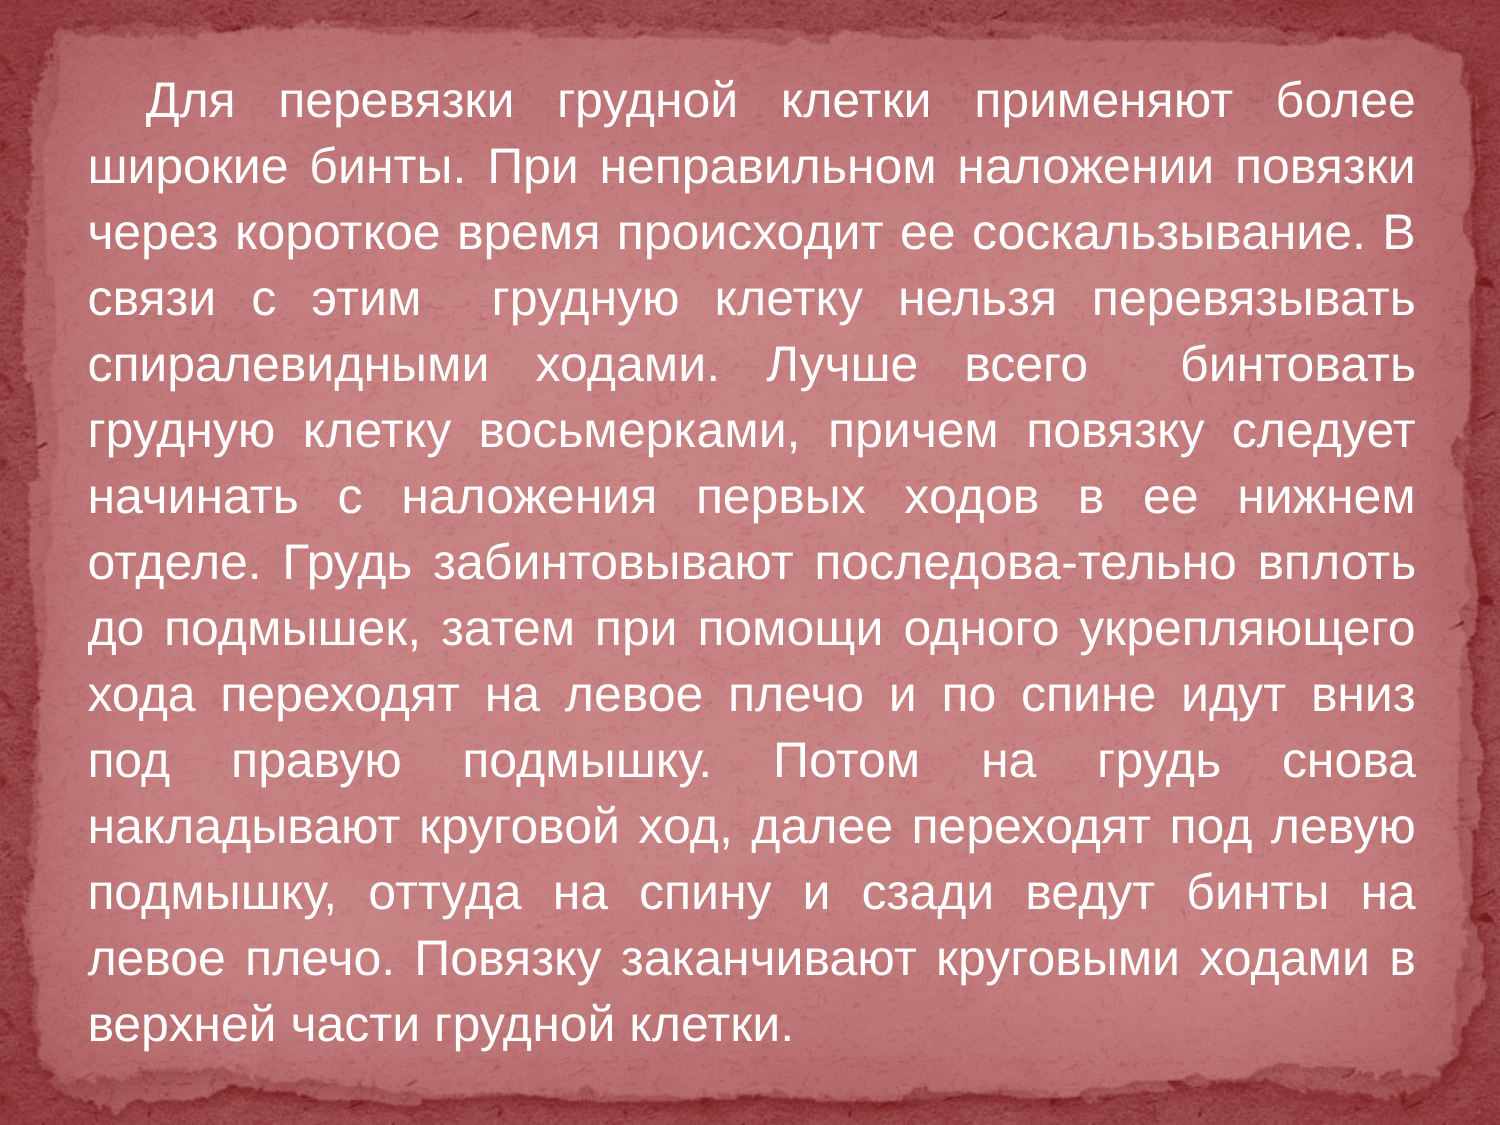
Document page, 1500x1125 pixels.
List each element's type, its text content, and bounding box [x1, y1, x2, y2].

text_box Для перевязки грудной клетки применяют более широкие бинты. При неправильном наложении повязки через короткое время происходит ее соскальзывание. В связи с этим грудную клетку нельзя перевязывать спиралевидными ходами. Лучше всего бинтовать грудную клетку восьмерками, причем повязку следует начинать с наложения первых ходов в ее нижнем отделе. Грудь забинтовывают последова-тельно вплоть до подмышек, затем при помощи одного укрепляющего хода переходят на левое плечо и по спине идут вниз под правую подмышку. Потом на грудь снова накладывают круговой ход, далее переходят под левую подмышку, оттуда на спину и сзади ведут бинты на левое плечо. Повязку заканчивают круговыми ходами в верхней части грудной клетки. [72, 54, 1432, 1059]
